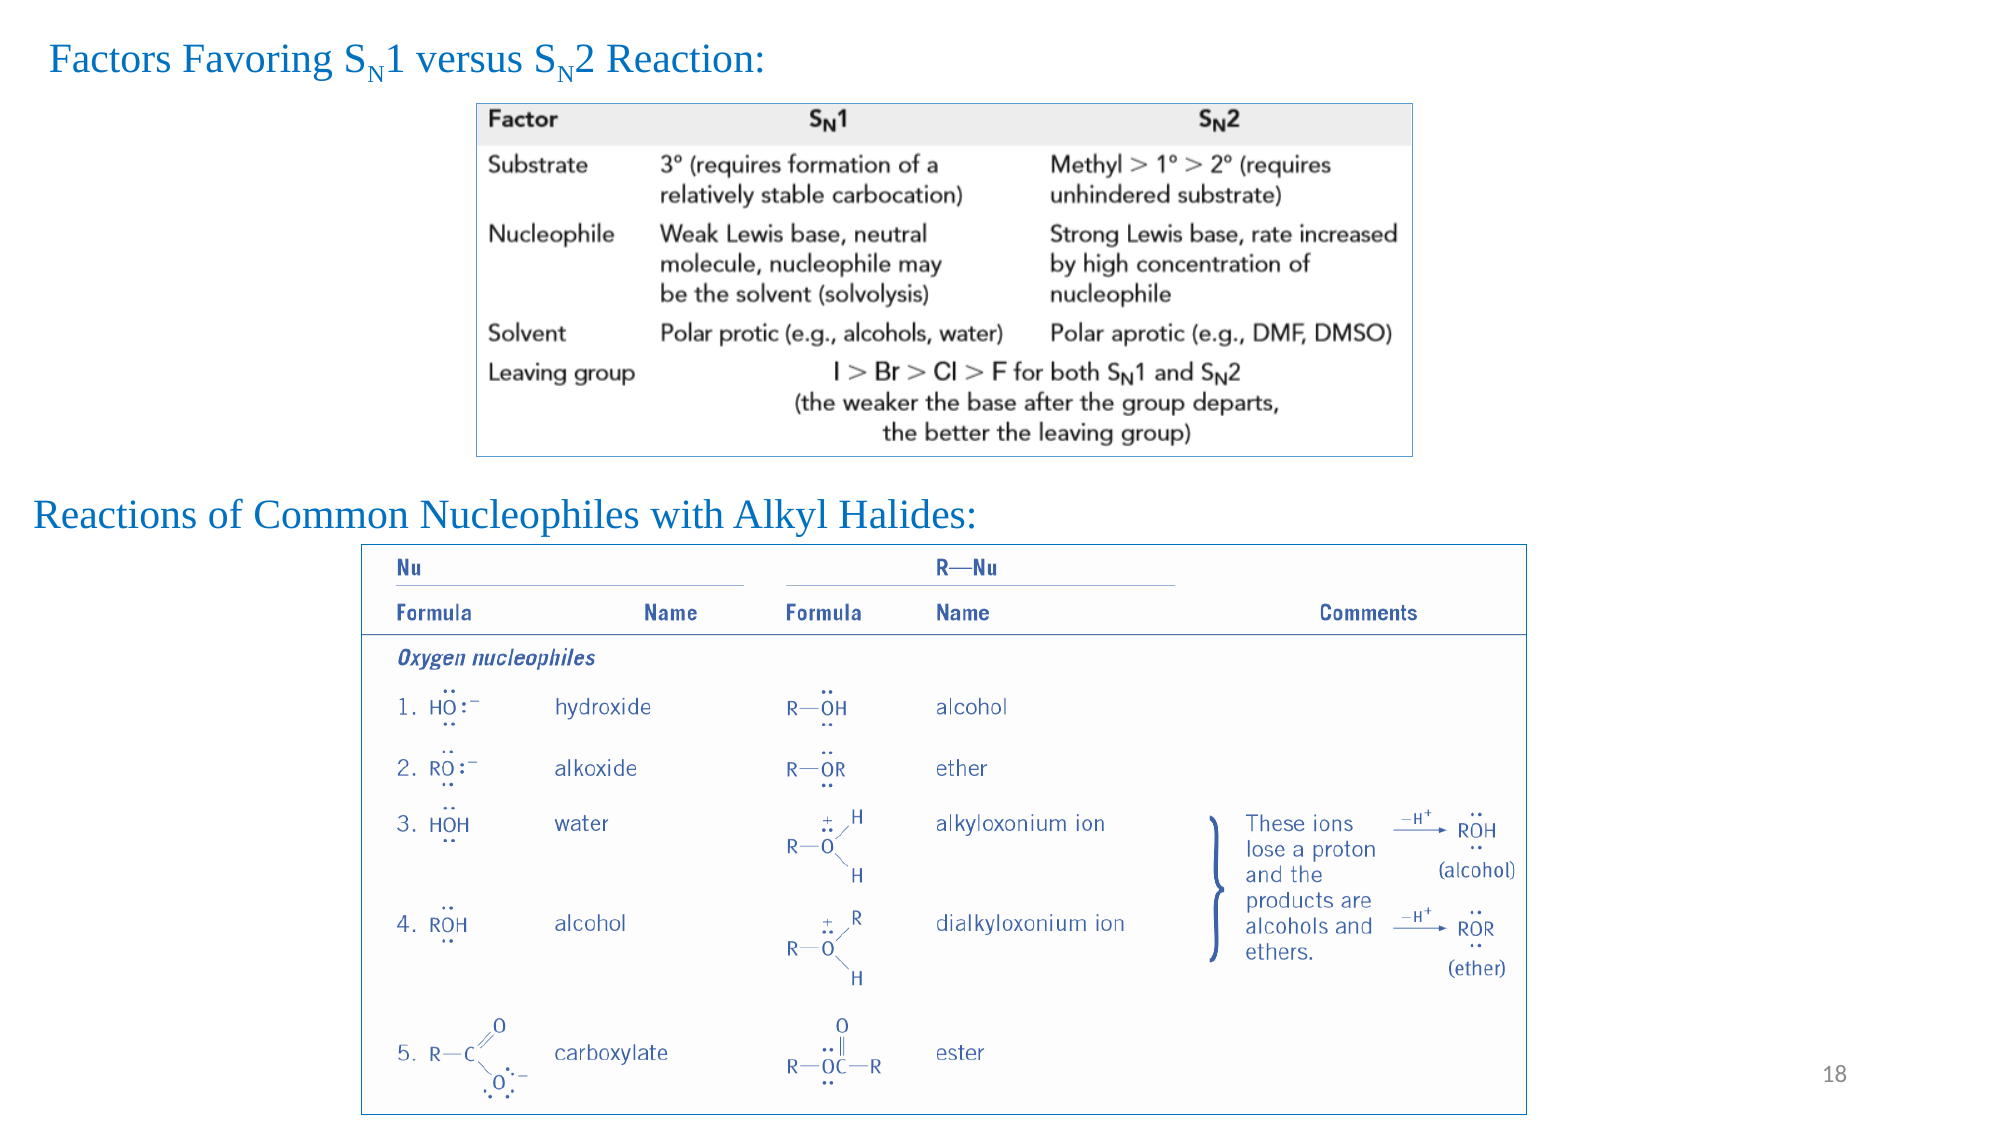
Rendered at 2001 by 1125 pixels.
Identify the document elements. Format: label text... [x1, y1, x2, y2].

picture [476, 103, 1413, 457]
text_box Factors Favoring SN1 versus SN2 Reaction: [34, 23, 792, 95]
text_box Reactions of Common Nucleophiles with Alkyl Halides: [7, 479, 1004, 544]
slide_number 18 [1527, 1042, 1863, 1103]
picture [361, 544, 1527, 1115]
